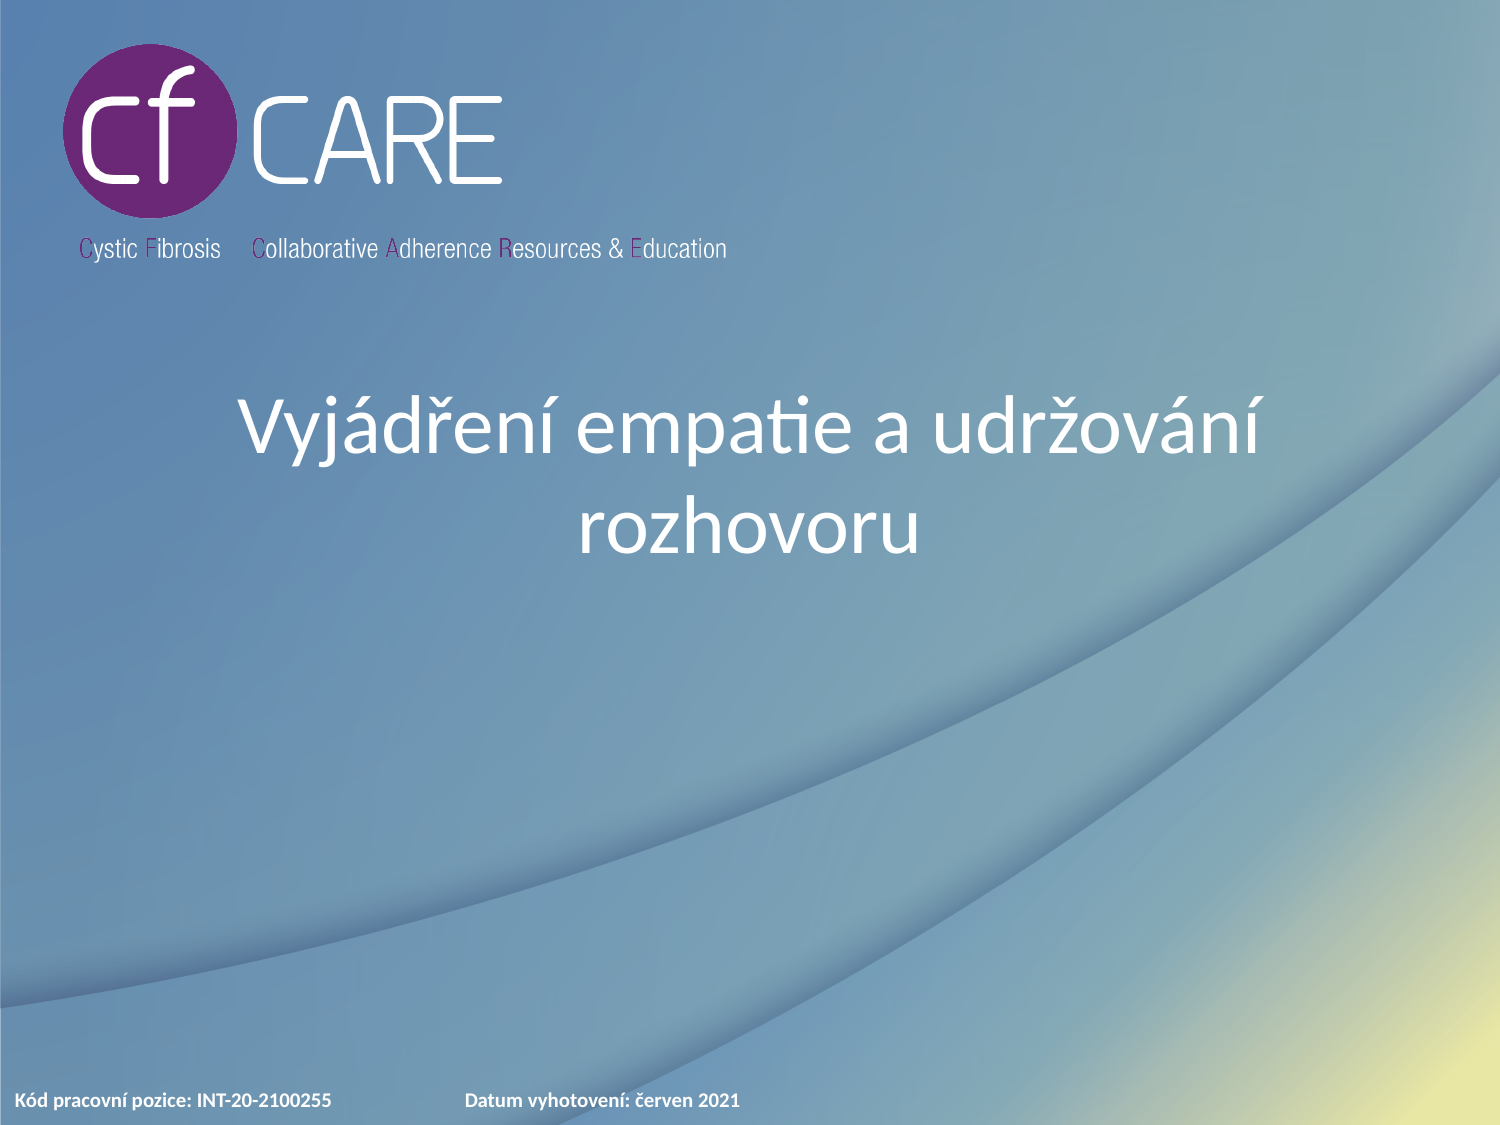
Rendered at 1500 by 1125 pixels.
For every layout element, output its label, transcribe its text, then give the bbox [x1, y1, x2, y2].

title Vyjádření empatie a udržování rozhovoru [112, 349, 1388, 591]
picture [0, 0, 1500, 1125]
text_box Kód pracovní pozice: INT-20-2100255 Datum vyhotovení: červen 2021 [0, 1079, 817, 1120]
